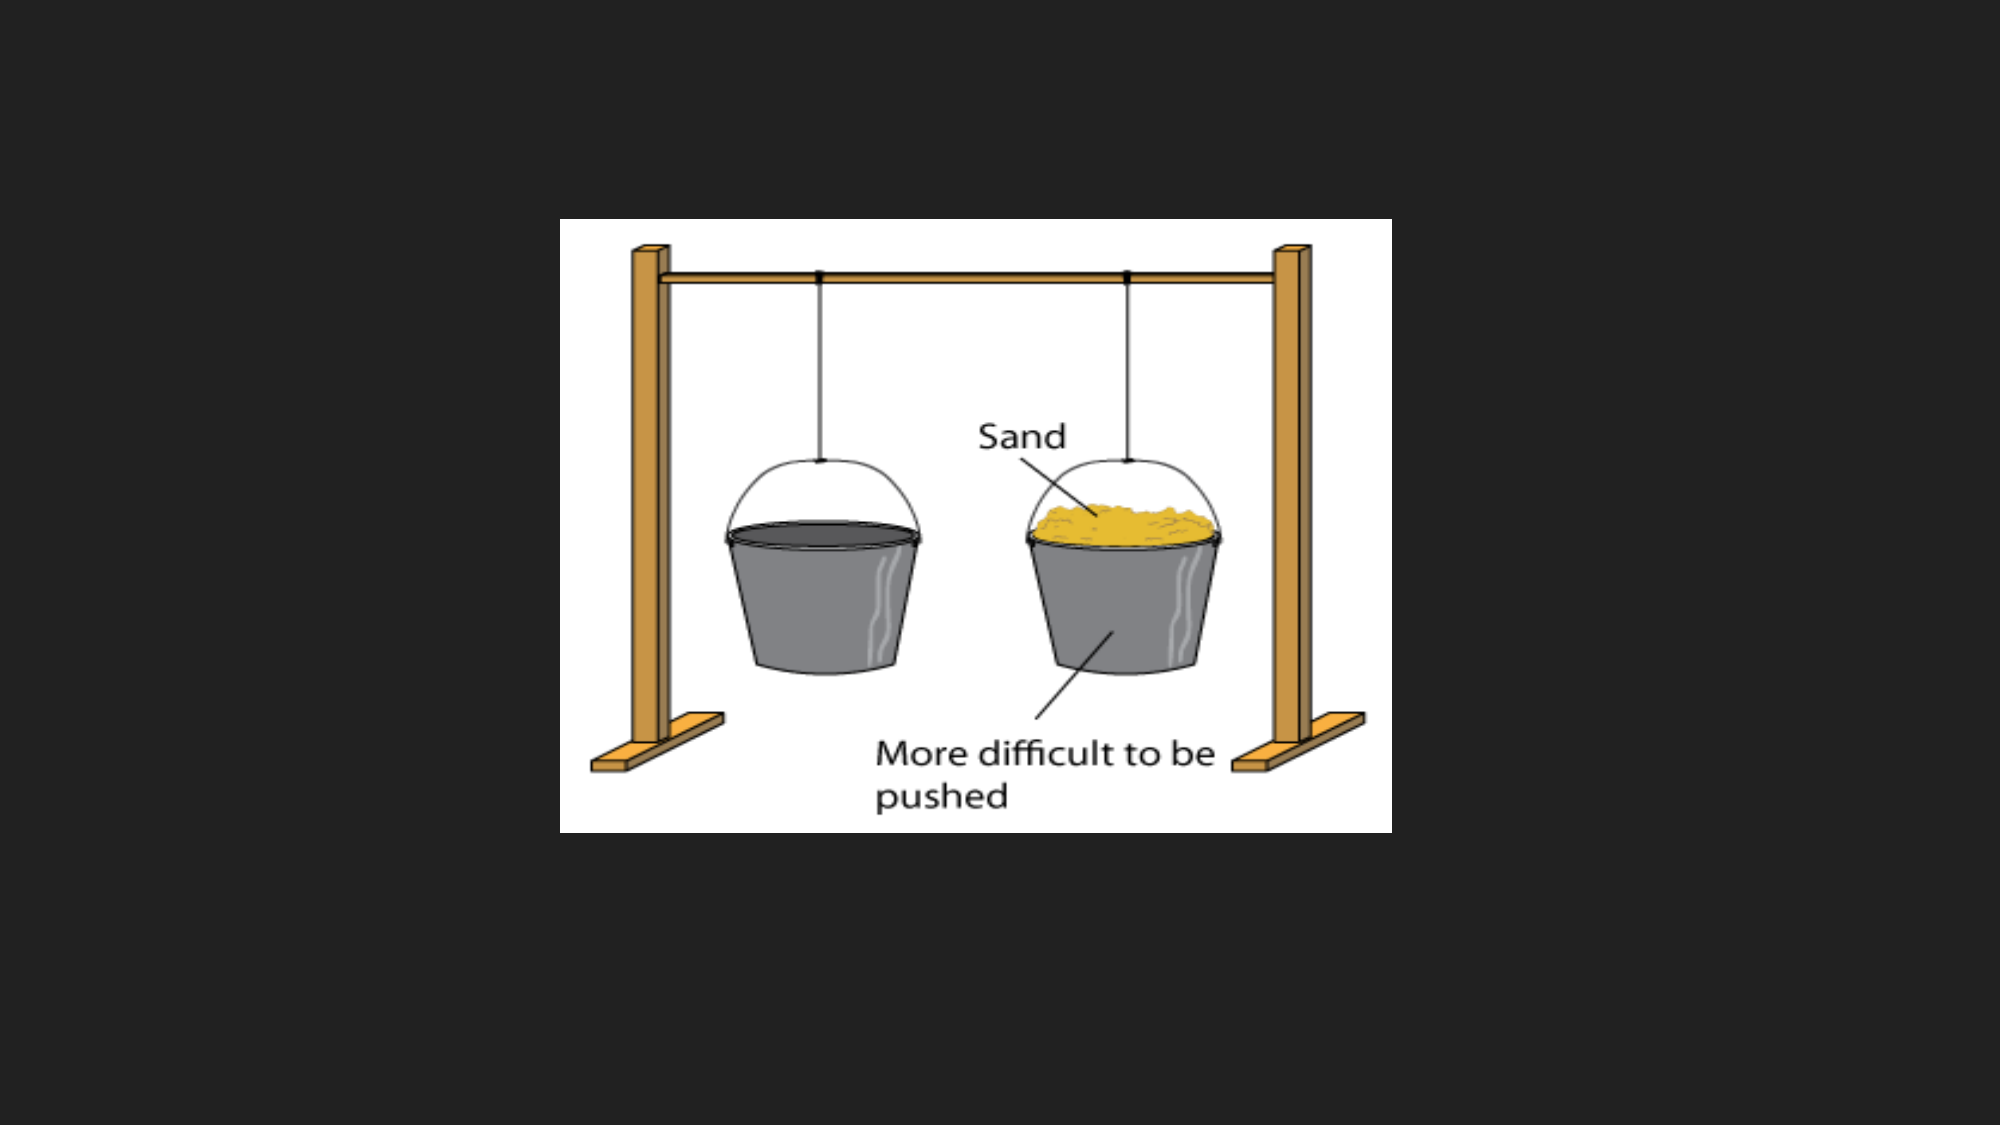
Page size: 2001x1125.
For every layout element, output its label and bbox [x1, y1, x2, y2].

picture [560, 219, 1392, 833]
